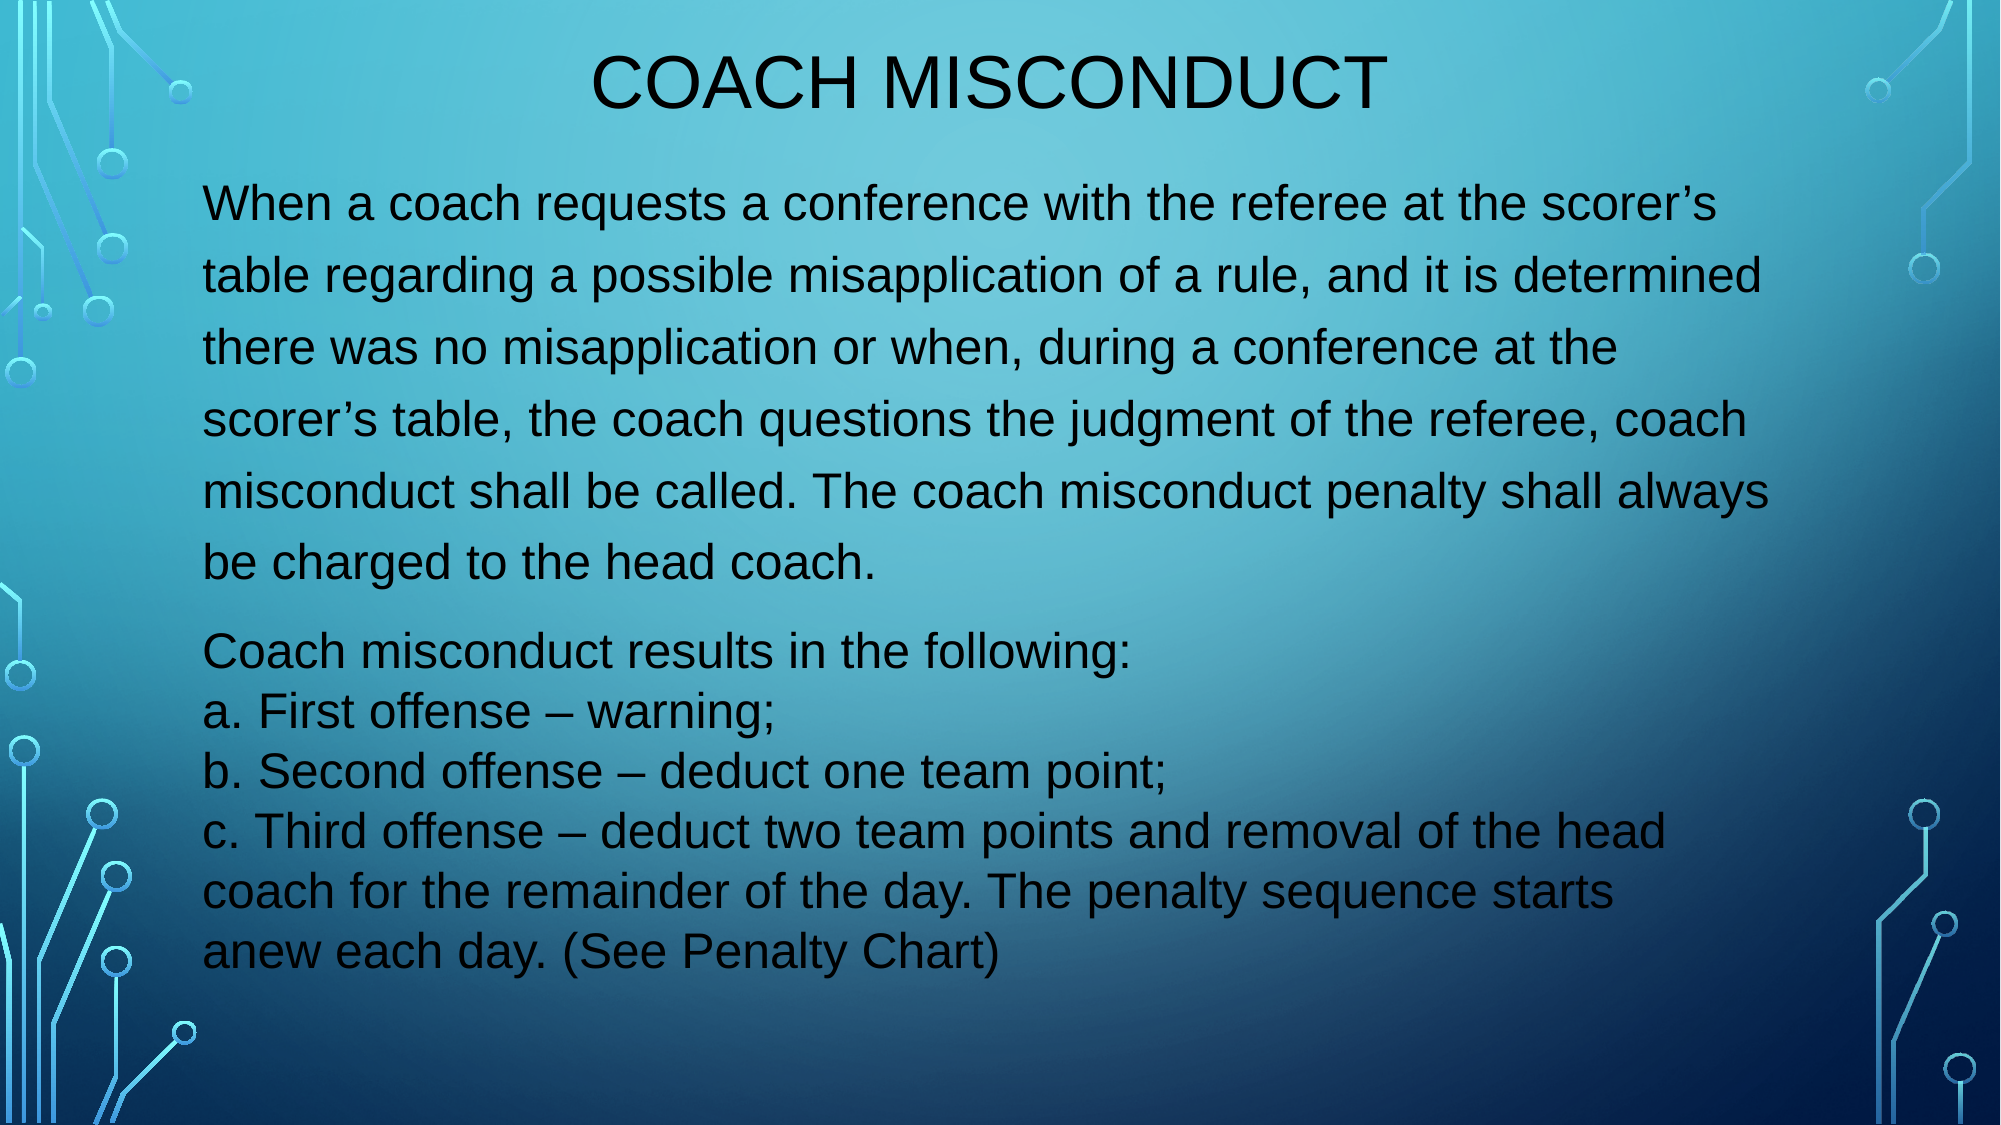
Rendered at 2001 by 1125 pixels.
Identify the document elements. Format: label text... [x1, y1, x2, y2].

list When a coach requests a conference with the referee at the scorer’s table regarding a possible misapplication of a rule, and it is determined there was no misapplication or when, during a conference at the scorer’s table, the coach questions the judgment of the referee, coach misconduct shall be called. The coach misconduct penalty shall always be charged to the head coach. [187, 150, 1813, 612]
title Coach misconduct [187, 0, 1813, 150]
text_box Coach misconduct results in the following: a. First offense – warning; b. Second offense – deduct one team point; c. Third offense – deduct two team points and removal of the head coach for the remainder of the day. The penalty sequence starts anew each day. (See Penalty Chart) [187, 611, 1735, 987]
